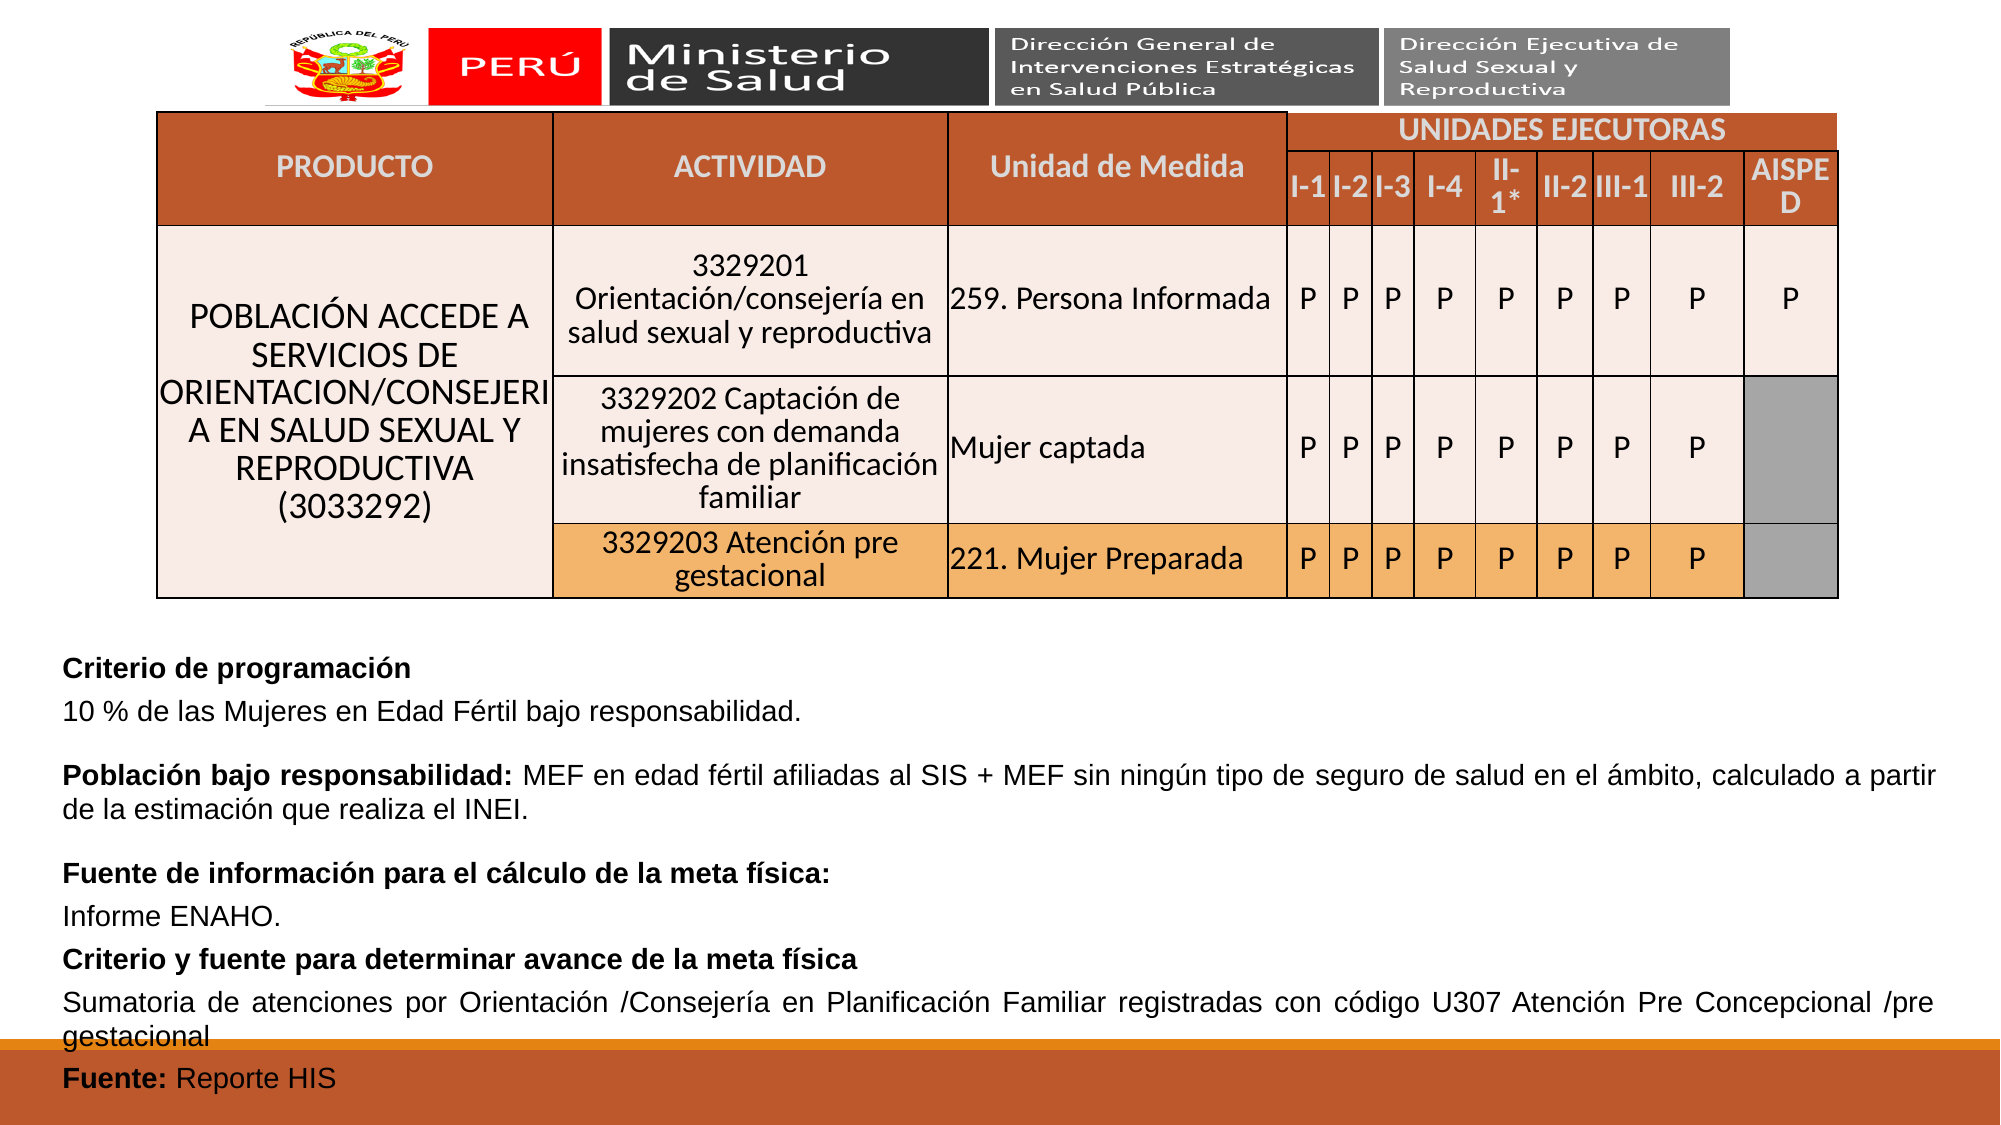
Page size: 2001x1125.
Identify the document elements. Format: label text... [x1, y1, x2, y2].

table_cell I-2 [1330, 152, 1371, 225]
table_header Unidad de Medida [949, 119, 1286, 225]
table_header UNIDADES EJECUTORAS [1288, 113, 1837, 150]
text_box Criterio de programación 10 % de las Mujeres en Edad Fértil bajo responsabilidad. Población bajo responsabilidad: MEF en edad fértil afiliadas al SIS + MEF sin ningún tipo de seguro de salud en el ámbito, calculado a partir de la estimación que realiza el INEI. Fuente de información para el cálculo de la meta física: Informe ENAHO. Criterio y fuente para determinar avance de la meta física Sumatoria de atenciones por Orientación /Consejería en Planificación Familiar registradas con código U307 Atención Pre Concepcional /pre gestacional Fuente: Reporte HIS [47, 643, 1953, 1125]
table_header PRODUCTO [158, 113, 552, 225]
table_cell P [1415, 226, 1475, 375]
table_cell P [1373, 524, 1413, 597]
table_cell P [1288, 226, 1329, 375]
table_cell P [1373, 377, 1413, 523]
table_cell 259. Persona Informada [949, 226, 1286, 375]
table_cell P [1415, 377, 1475, 523]
table_cell II-1* [1476, 152, 1536, 225]
table_cell P [1415, 524, 1475, 597]
table_cell P [1476, 226, 1536, 375]
table_cell P [1745, 226, 1837, 375]
table_header ACTIVIDAD [554, 119, 947, 225]
table_cell P [1594, 377, 1650, 523]
table_cell Mujer captada [949, 377, 1286, 523]
table_cell P [1288, 377, 1329, 523]
table_cell P [1538, 226, 1592, 375]
table_cell P [1373, 226, 1413, 375]
table_cell P [1330, 226, 1371, 375]
table_cell P [1651, 377, 1743, 523]
table_cell P [1288, 524, 1329, 597]
table_cell I-1 [1288, 152, 1329, 225]
table_cell 3329202 Captación de mujeres con demanda insatisfecha de planificación familiar [554, 377, 947, 523]
table_cell POBLACIÓN ACCEDE A SERVICIOS DE ORIENTACION/CONSEJERIA EN SALUD SEXUAL Y REPRODUCTIVA (3033292) [158, 226, 552, 597]
picture [264, 25, 1730, 111]
table_cell P [1330, 524, 1371, 597]
table_cell P [1594, 524, 1650, 597]
table_cell [1745, 524, 1837, 597]
table_cell P [1330, 377, 1371, 523]
table_cell III-2 [1651, 152, 1743, 225]
table_cell P [1476, 377, 1536, 523]
table_cell P [1476, 524, 1536, 597]
table_cell II-2 [1538, 152, 1592, 225]
table_cell 3329203 Atención pre gestacional [554, 524, 947, 597]
table_cell P [1651, 226, 1743, 375]
table_cell 221. Mujer Preparada [949, 524, 1286, 597]
table_cell P [1538, 524, 1592, 597]
table_cell [1745, 377, 1837, 523]
table_cell P [1651, 524, 1743, 597]
table_cell AISPED [1745, 152, 1837, 225]
table_cell 3329201 Orientación/consejería en salud sexual y reproductiva [554, 226, 947, 375]
table_cell III-1 [1594, 152, 1650, 225]
table_cell P [1538, 377, 1592, 523]
table_cell P [1594, 226, 1650, 375]
table_cell I-4 [1415, 152, 1475, 225]
table_cell I-3 [1373, 152, 1413, 225]
